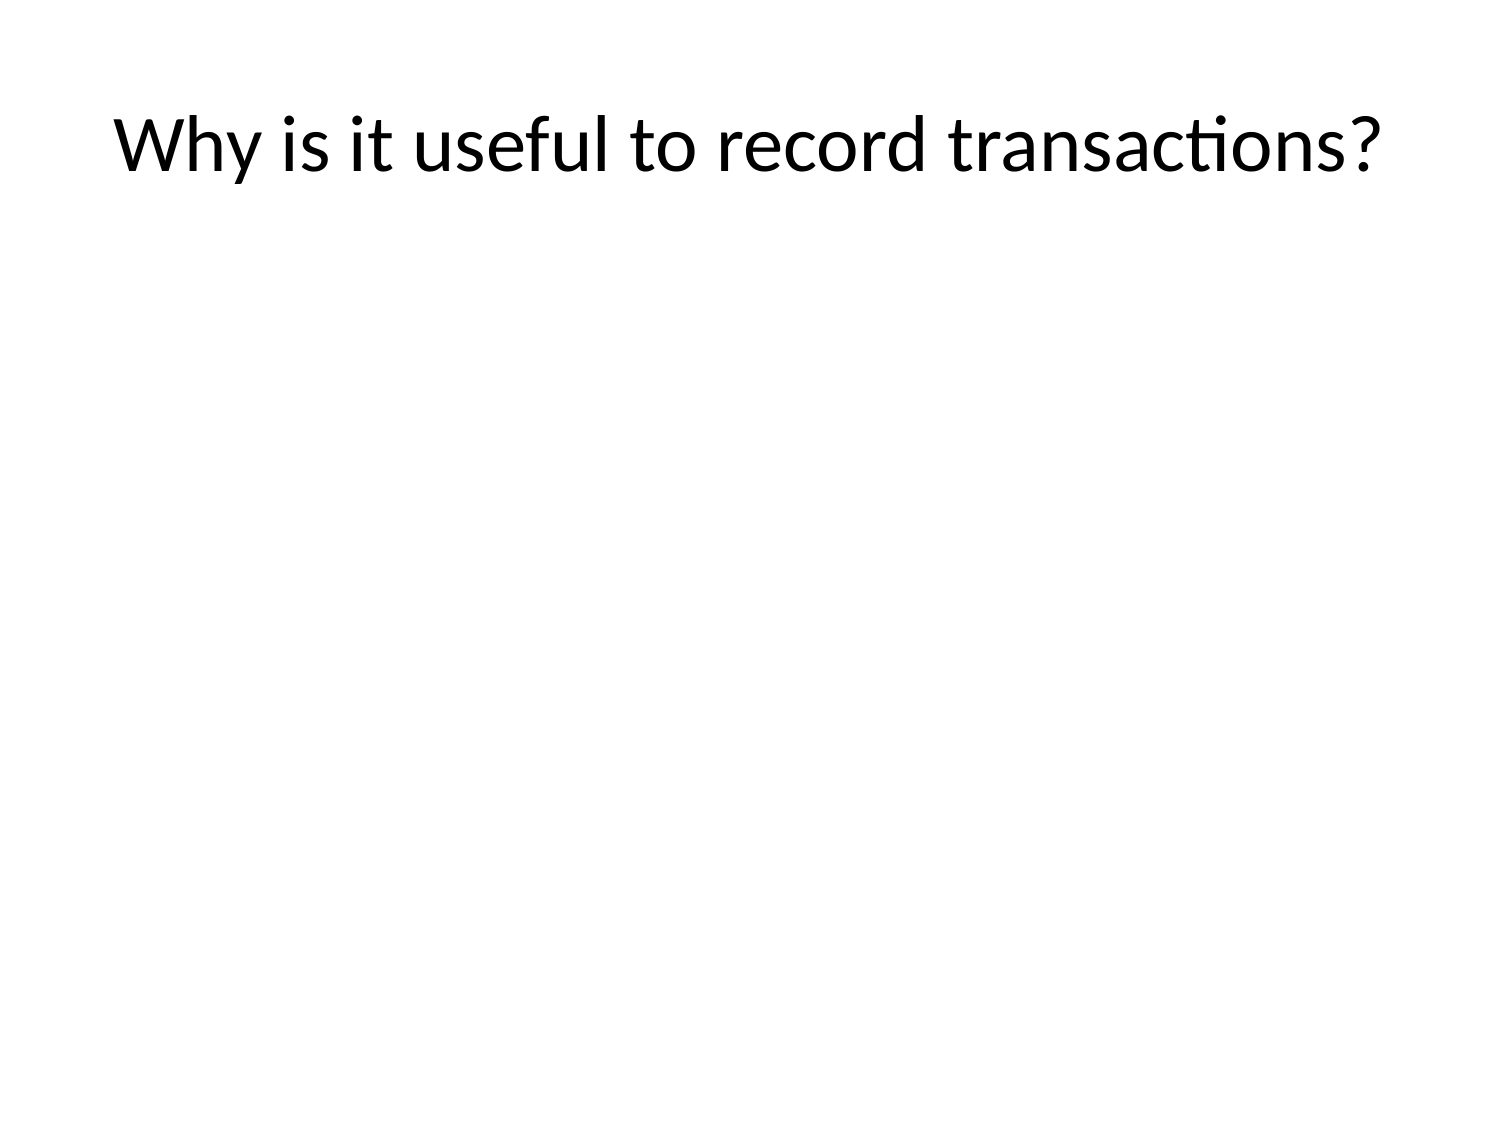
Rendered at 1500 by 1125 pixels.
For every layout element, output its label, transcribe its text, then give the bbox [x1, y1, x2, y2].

title Why is it useful to record transactions? [75, 45, 1425, 233]
